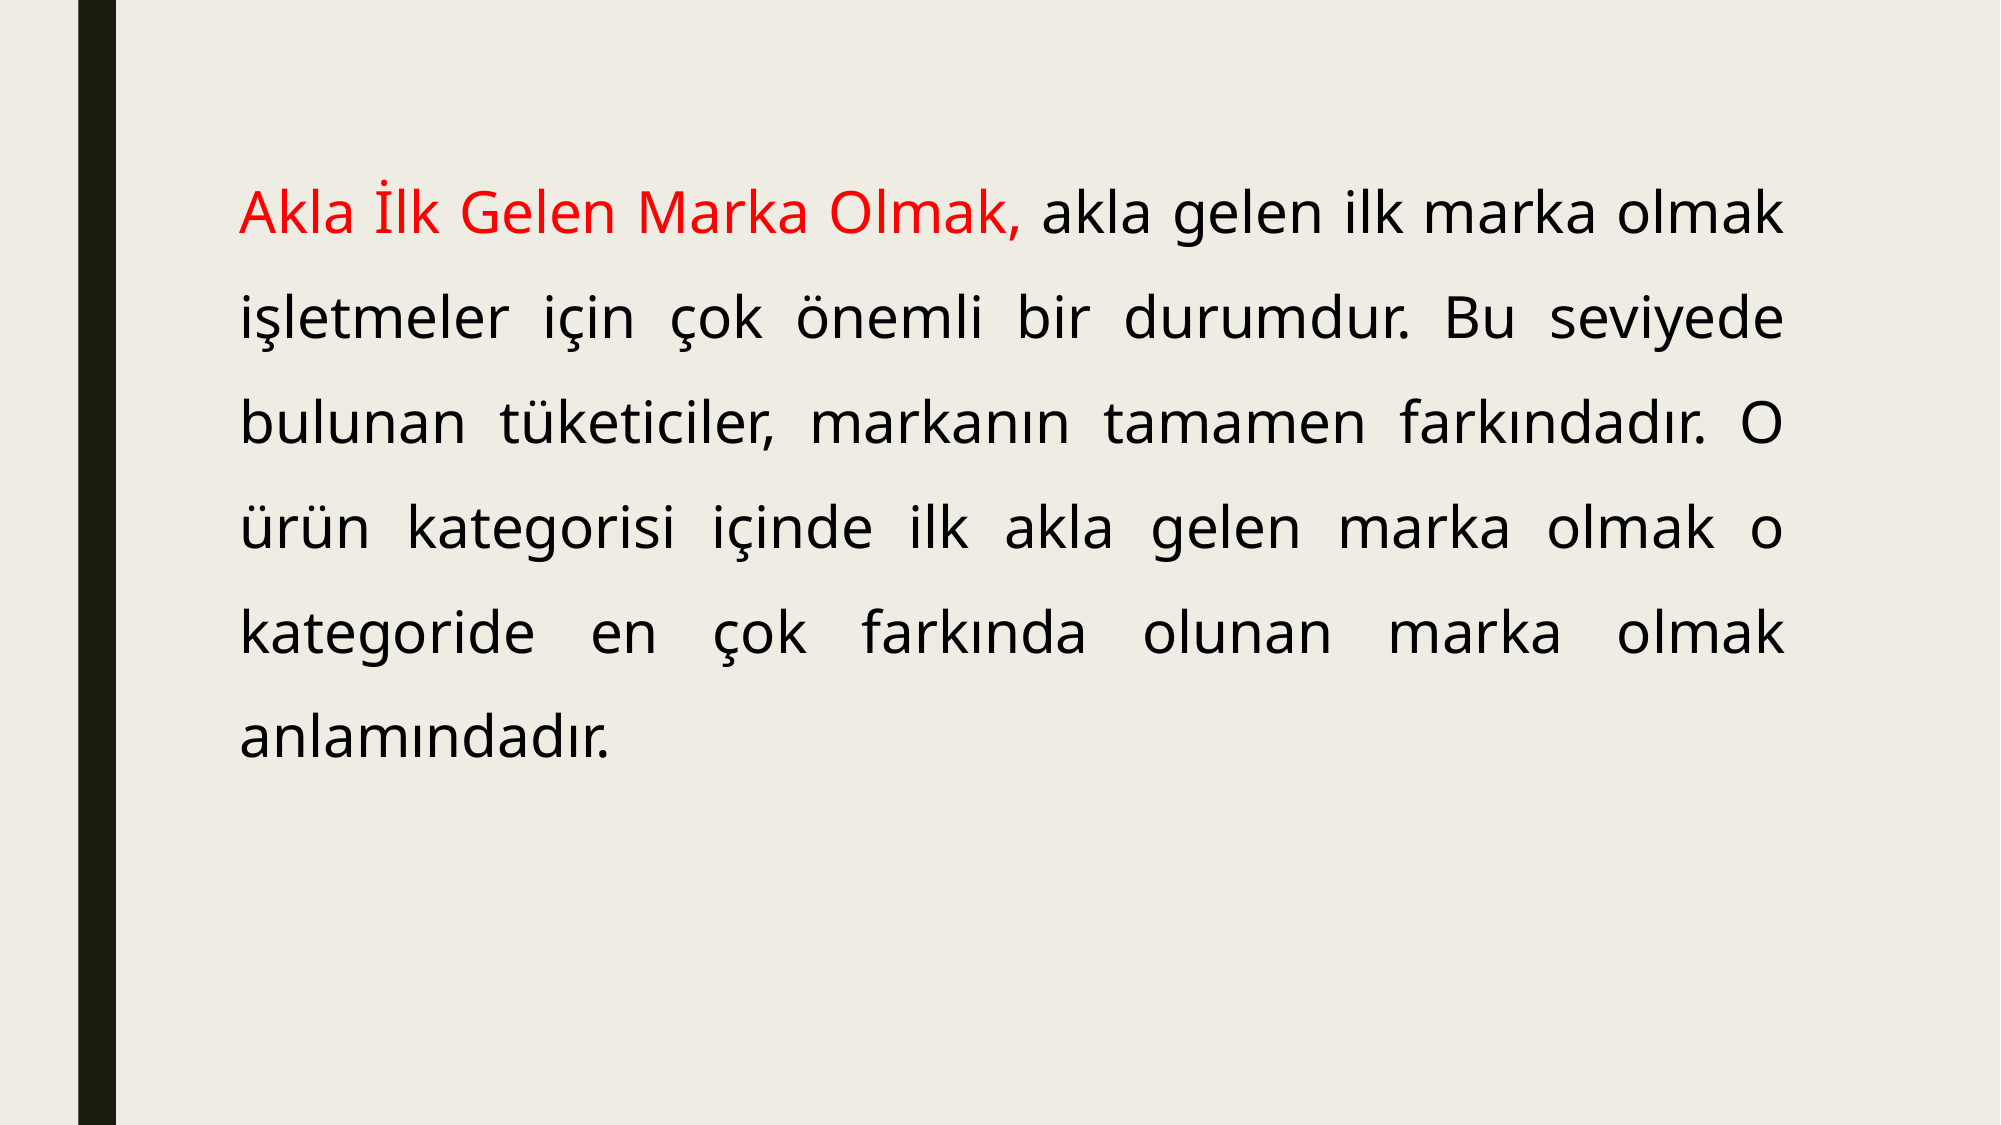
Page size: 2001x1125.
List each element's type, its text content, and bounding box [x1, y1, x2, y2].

text_box Akla İlk Gelen Marka Olmak, akla gelen ilk marka olmak işletmeler için çok önemli bir durumdur. Bu seviyede bulunan tüketiciler, markanın tamamen farkındadır. O ürün kategorisi içinde ilk akla gelen marka olmak o kategoride en çok farkında olunan marka olmak anlamındadır. [224, 132, 1800, 777]
